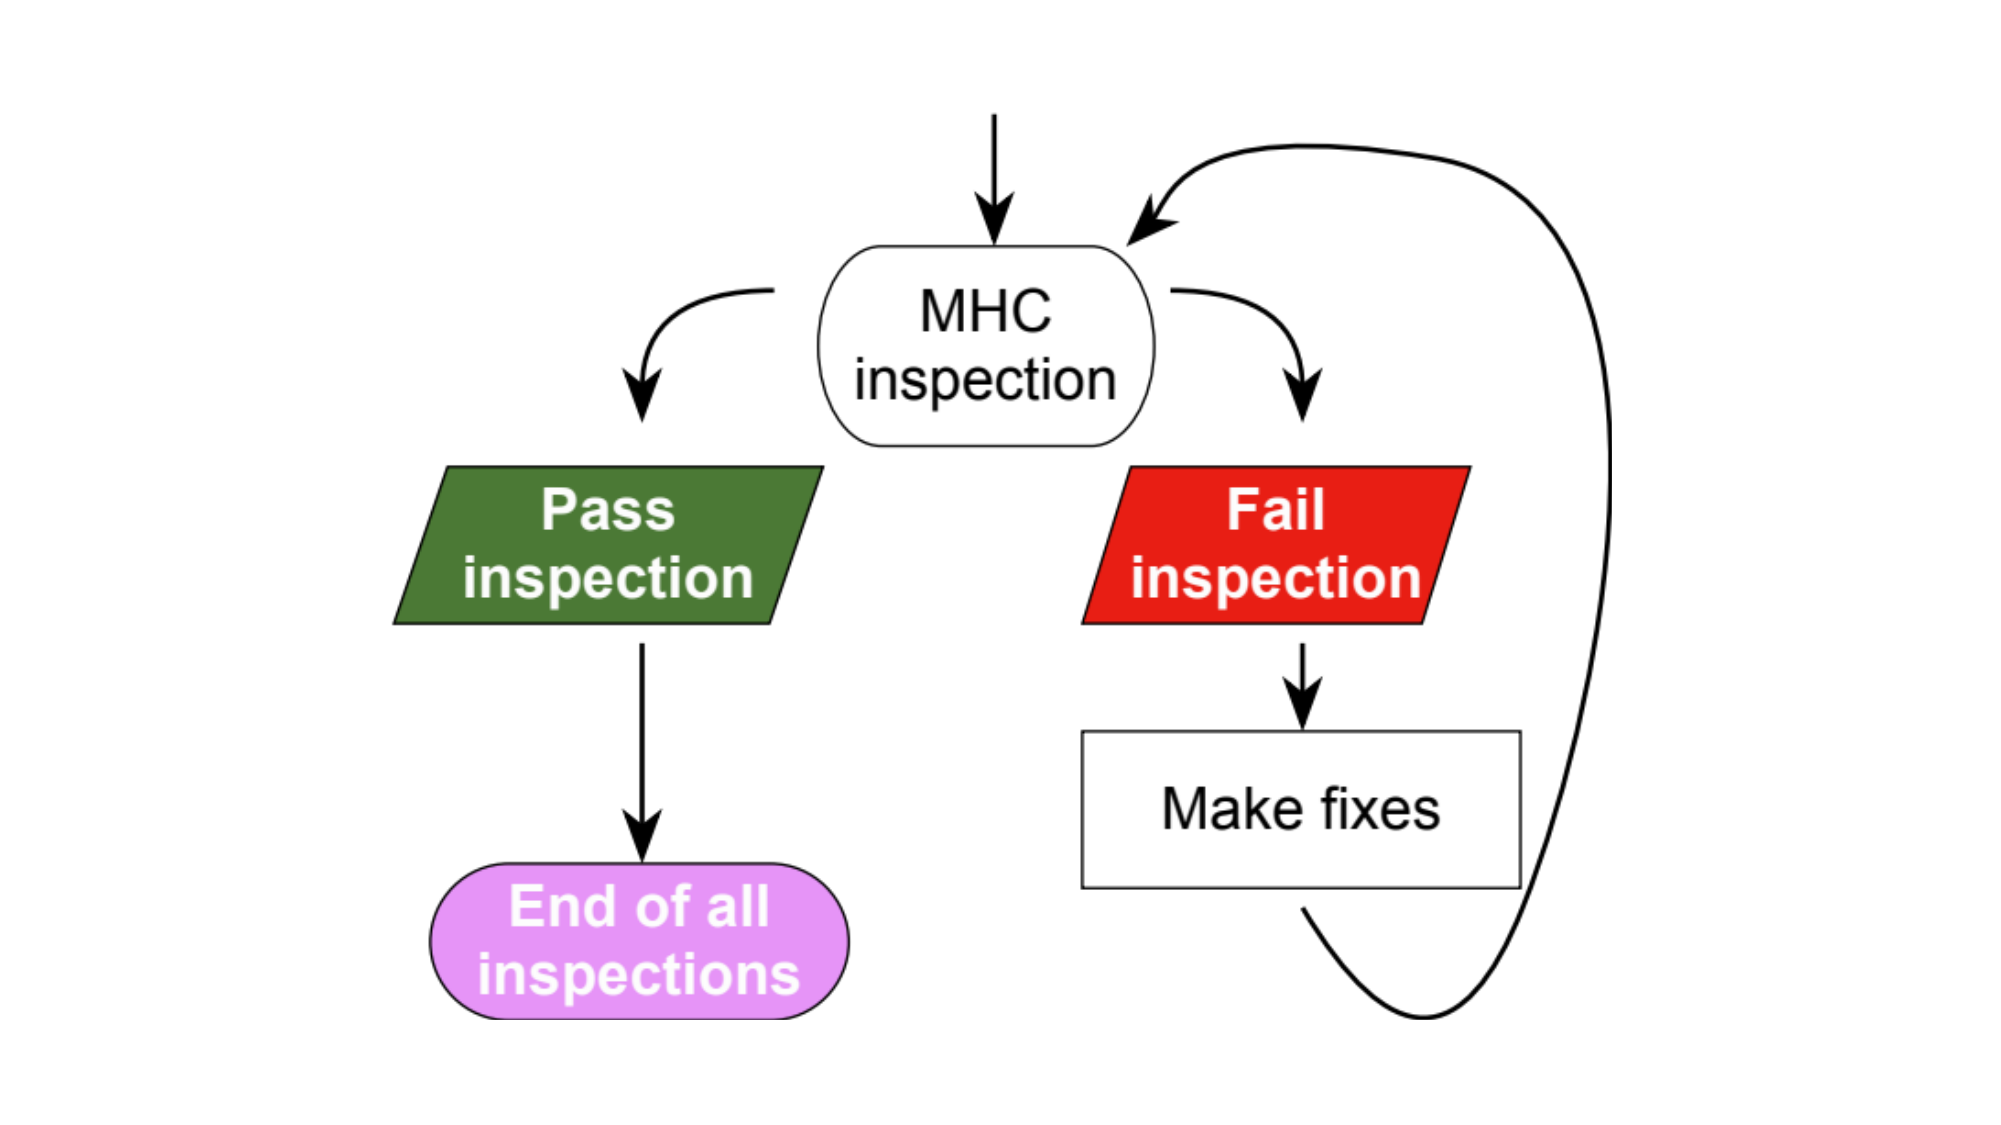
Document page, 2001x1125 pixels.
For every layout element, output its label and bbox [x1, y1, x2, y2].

picture [387, 105, 1612, 1020]
